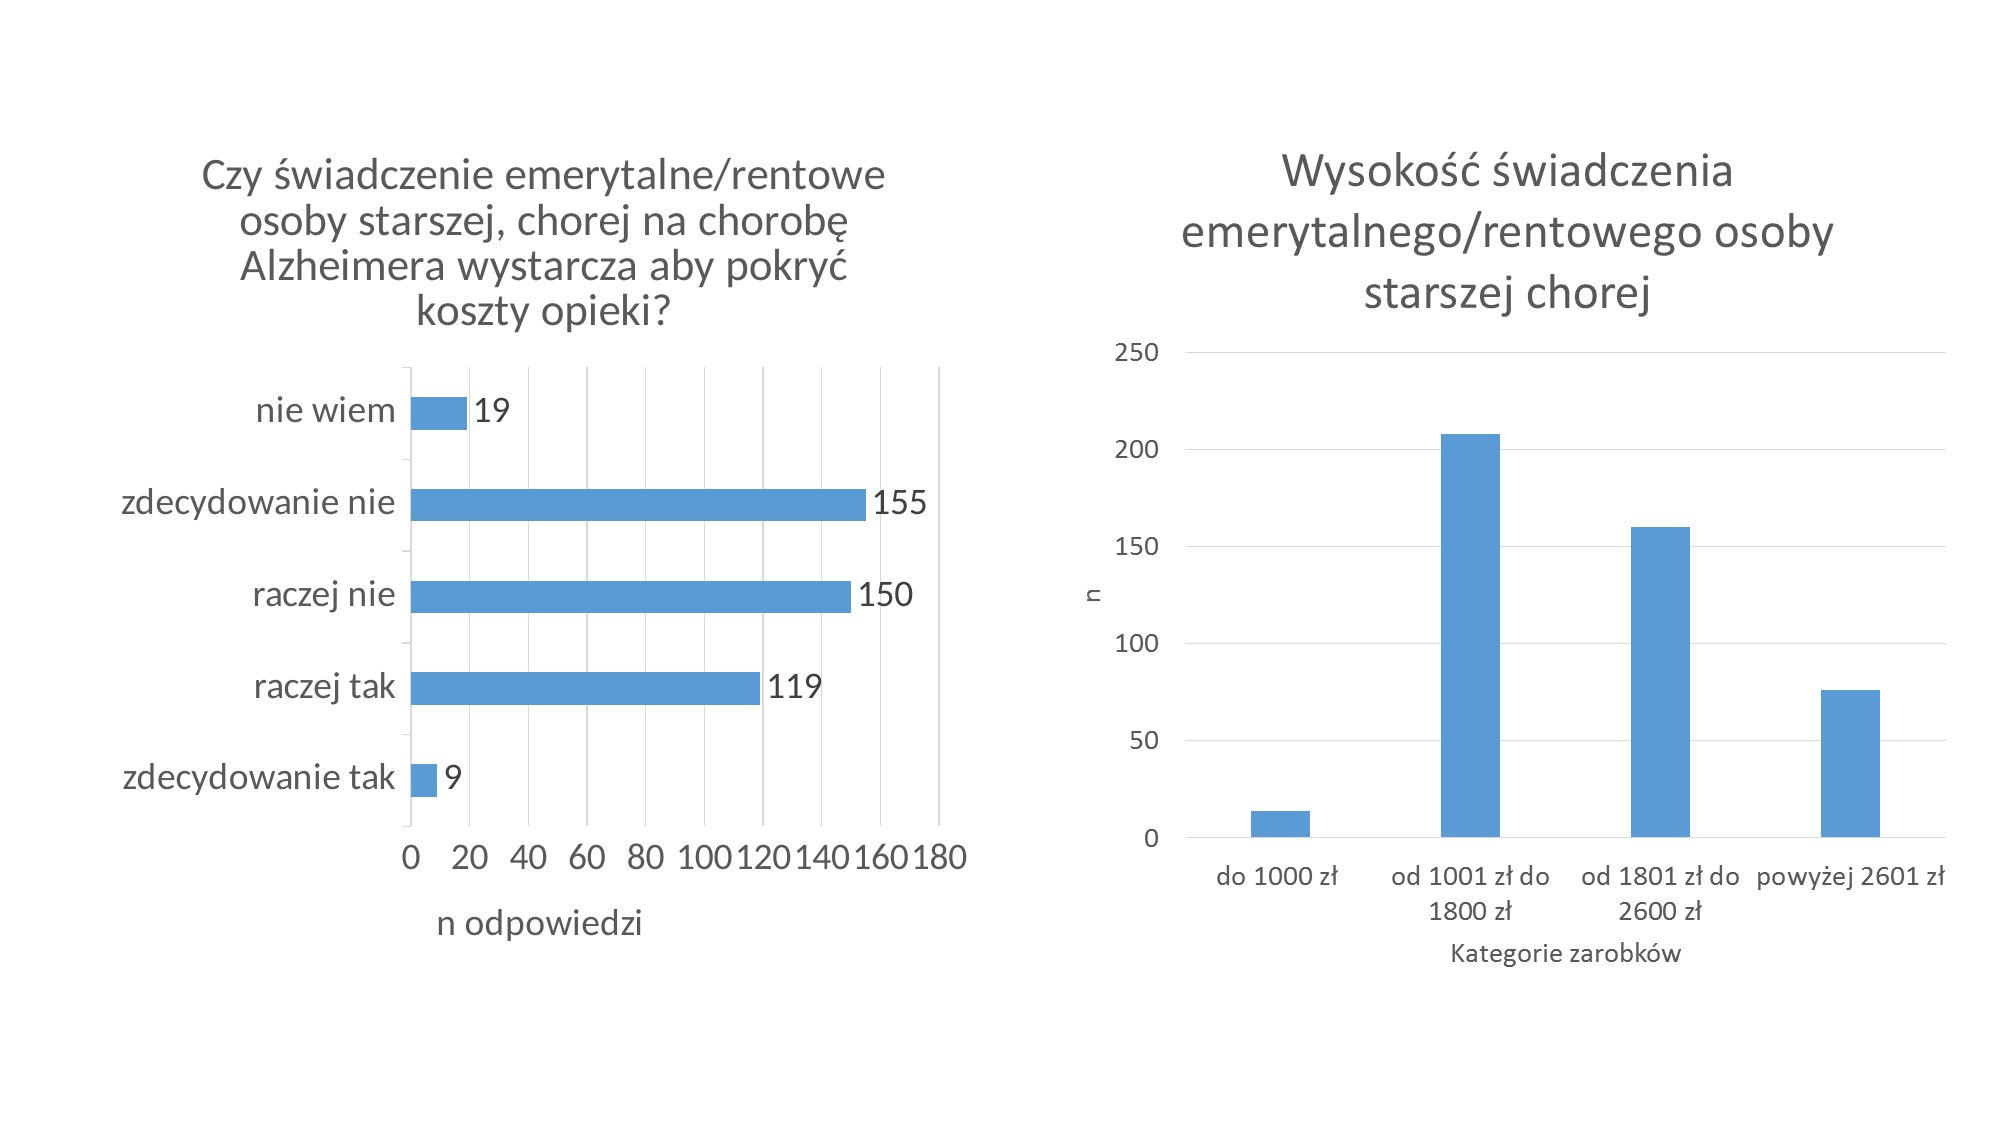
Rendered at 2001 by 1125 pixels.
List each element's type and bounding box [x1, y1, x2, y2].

chart [103, 116, 985, 981]
text_box [1037, 113, 1977, 1004]
